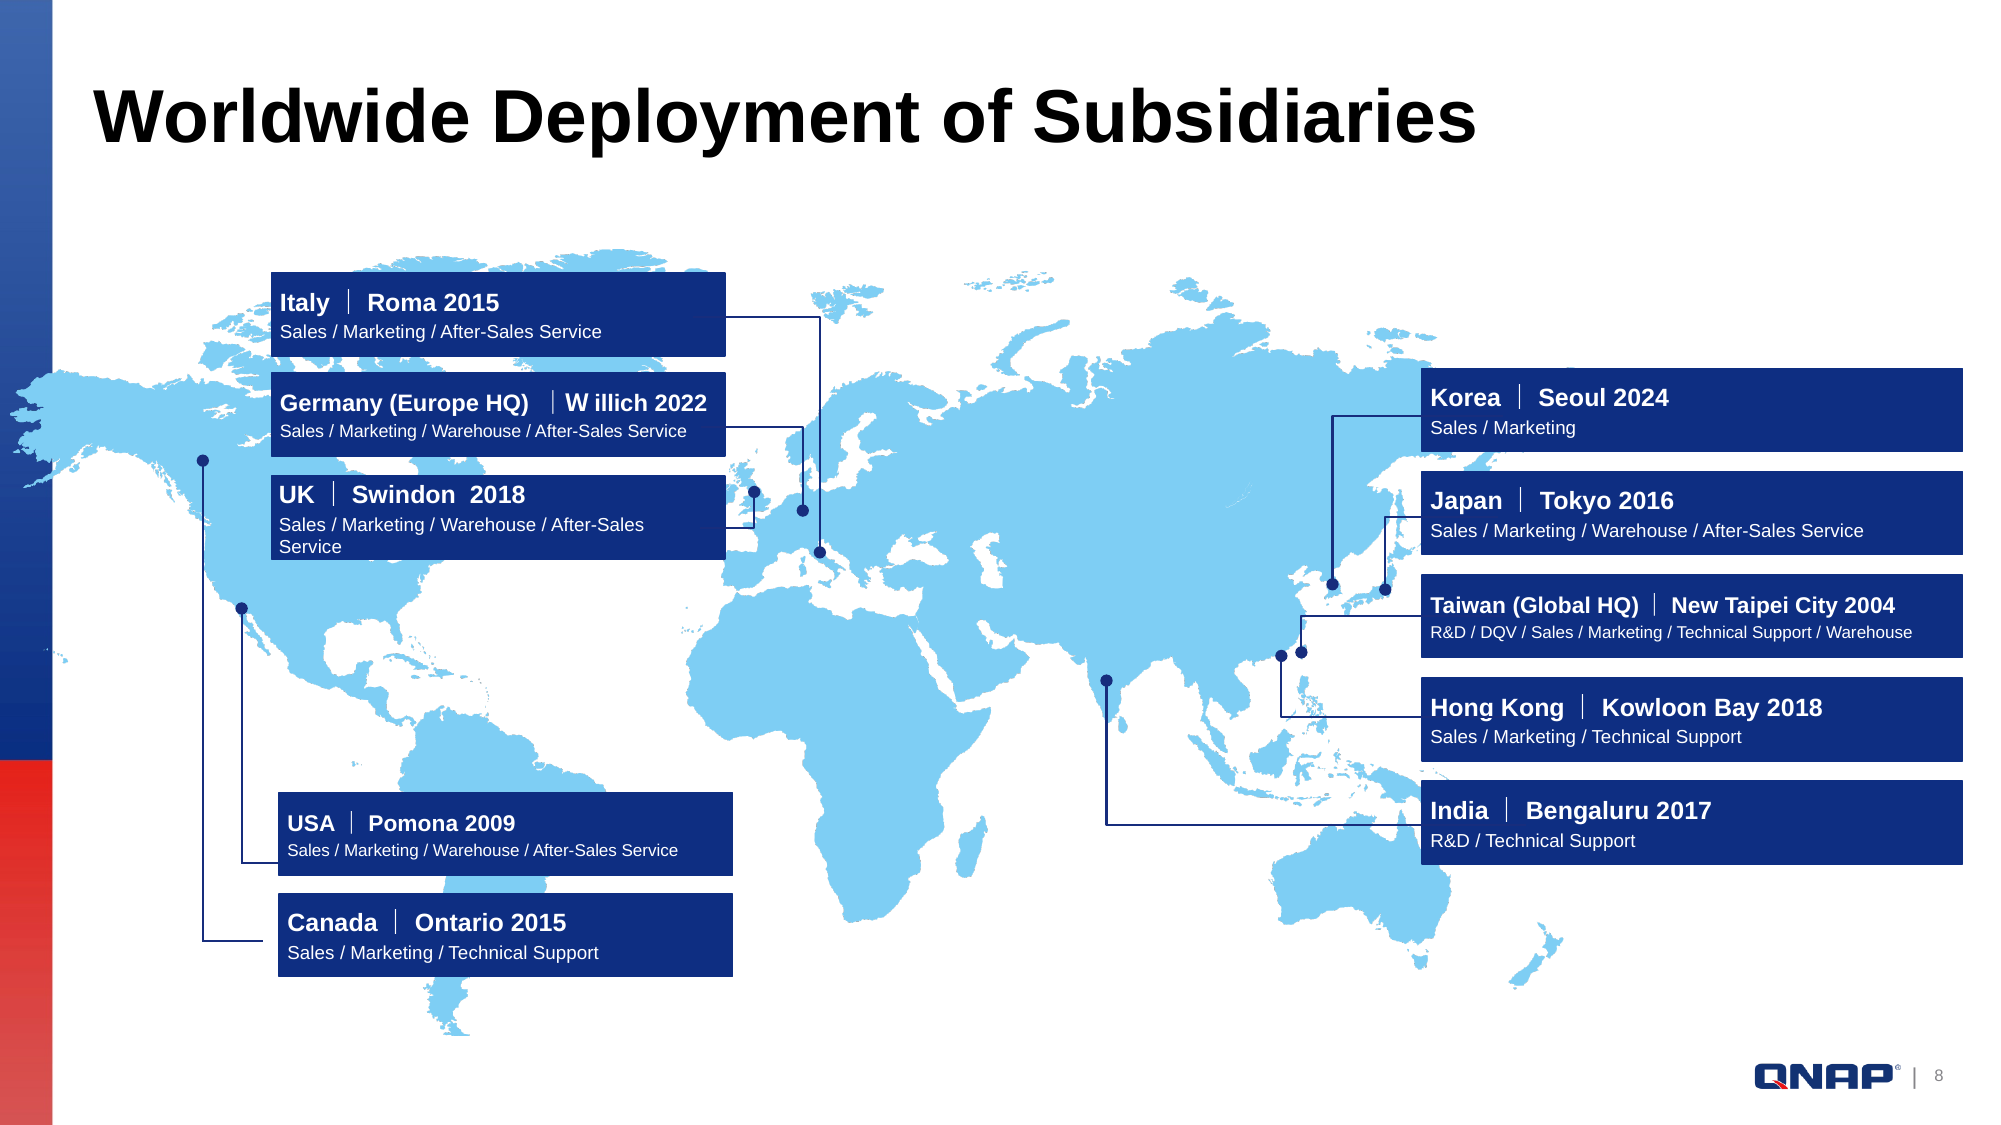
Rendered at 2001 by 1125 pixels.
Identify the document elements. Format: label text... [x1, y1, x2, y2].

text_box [1421, 780, 1963, 865]
title Worldwide Deployment of Subsidiaries [93, 60, 1907, 176]
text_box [1421, 574, 1963, 658]
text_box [271, 372, 726, 457]
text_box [278, 893, 733, 977]
picture [0, 0, 2000, 1125]
text_box [1326, 416, 1467, 591]
text_box [1275, 649, 1421, 718]
slide_number 8 [1925, 1057, 1953, 1092]
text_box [1421, 677, 1963, 762]
text_box [726, 426, 792, 502]
text_box [714, 316, 827, 559]
text_box [1295, 616, 1421, 659]
text_box [235, 602, 285, 864]
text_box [271, 272, 726, 357]
text_box [700, 485, 761, 529]
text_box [278, 792, 733, 876]
text_box [1100, 674, 1421, 826]
text_box [196, 454, 263, 942]
list UK｜Swindon 2018 Sales / Marketing / Warehouse / After-Sales Service [271, 475, 726, 560]
text_box [1379, 517, 1440, 596]
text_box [1421, 471, 1963, 555]
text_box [1421, 368, 1963, 452]
